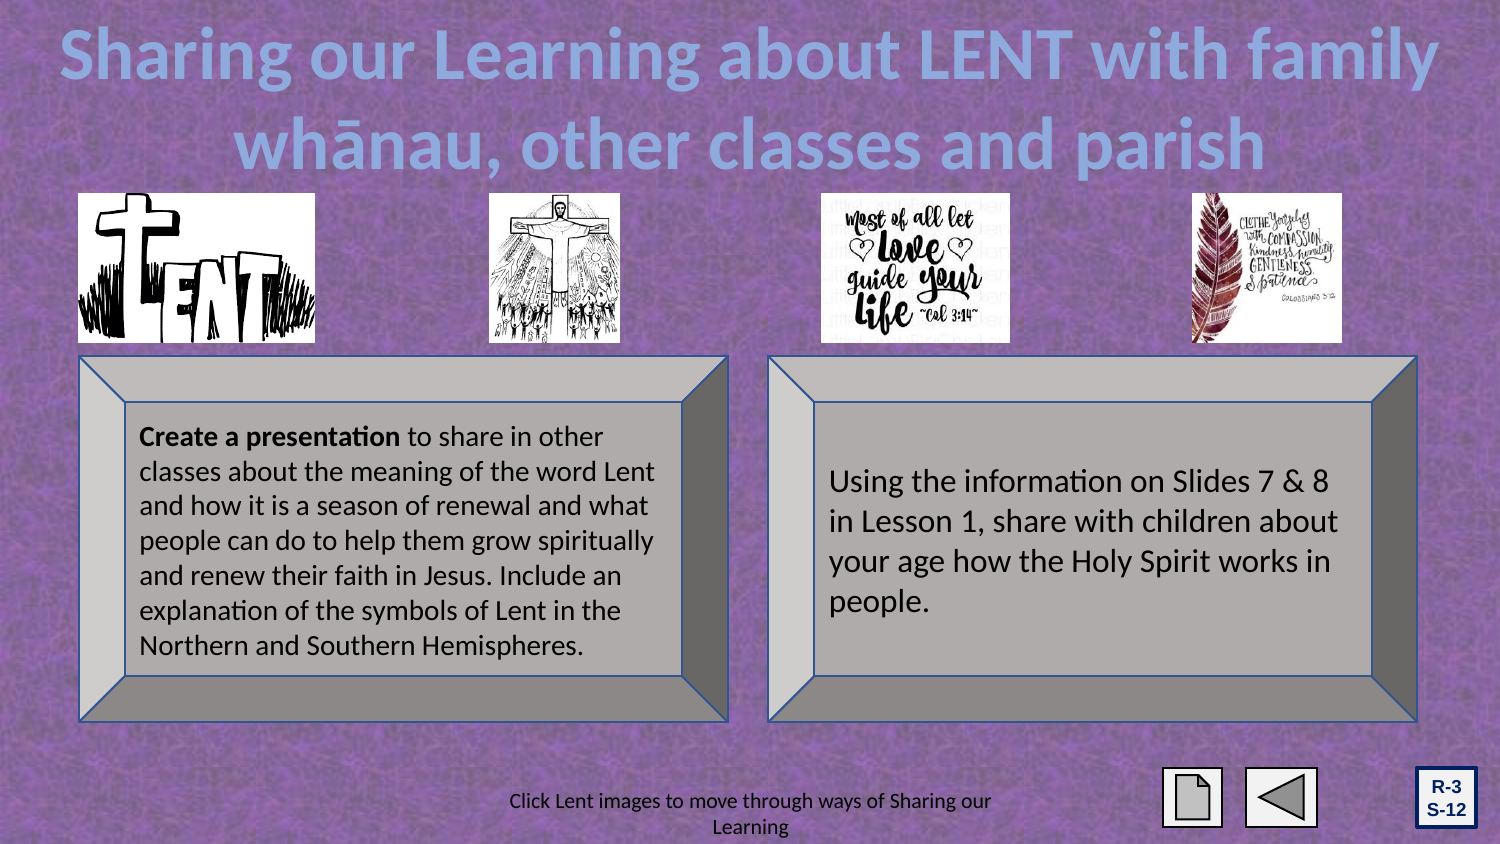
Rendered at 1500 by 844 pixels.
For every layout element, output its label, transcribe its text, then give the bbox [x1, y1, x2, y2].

text_box Using the information on Slides 7 & 8 in Lesson 1, share with children about your age how the Holy Spirit works in people. [767, 355, 1419, 723]
picture [821, 193, 1010, 343]
picture [489, 193, 620, 343]
text_box [1245, 767, 1318, 828]
text_box Create a presentation to share in other classes about the meaning of the word Lent and how it is a season of renewal and what people can do to help them grow spiritually and renew their faith in Jesus. Include an explanation of the symbols of Lent in the Northern and Southern Hemispheres. [78, 355, 729, 723]
text_box Click Lent images to move through ways of Sharing our Learning [476, 779, 1026, 844]
picture [1192, 193, 1342, 343]
text_box [1162, 767, 1223, 828]
text_box R-3 S-12 [1417, 767, 1477, 827]
text_box Sharing our Learning about LENT with family whānau, other classes and parish [19, 0, 1483, 192]
picture [78, 193, 315, 343]
